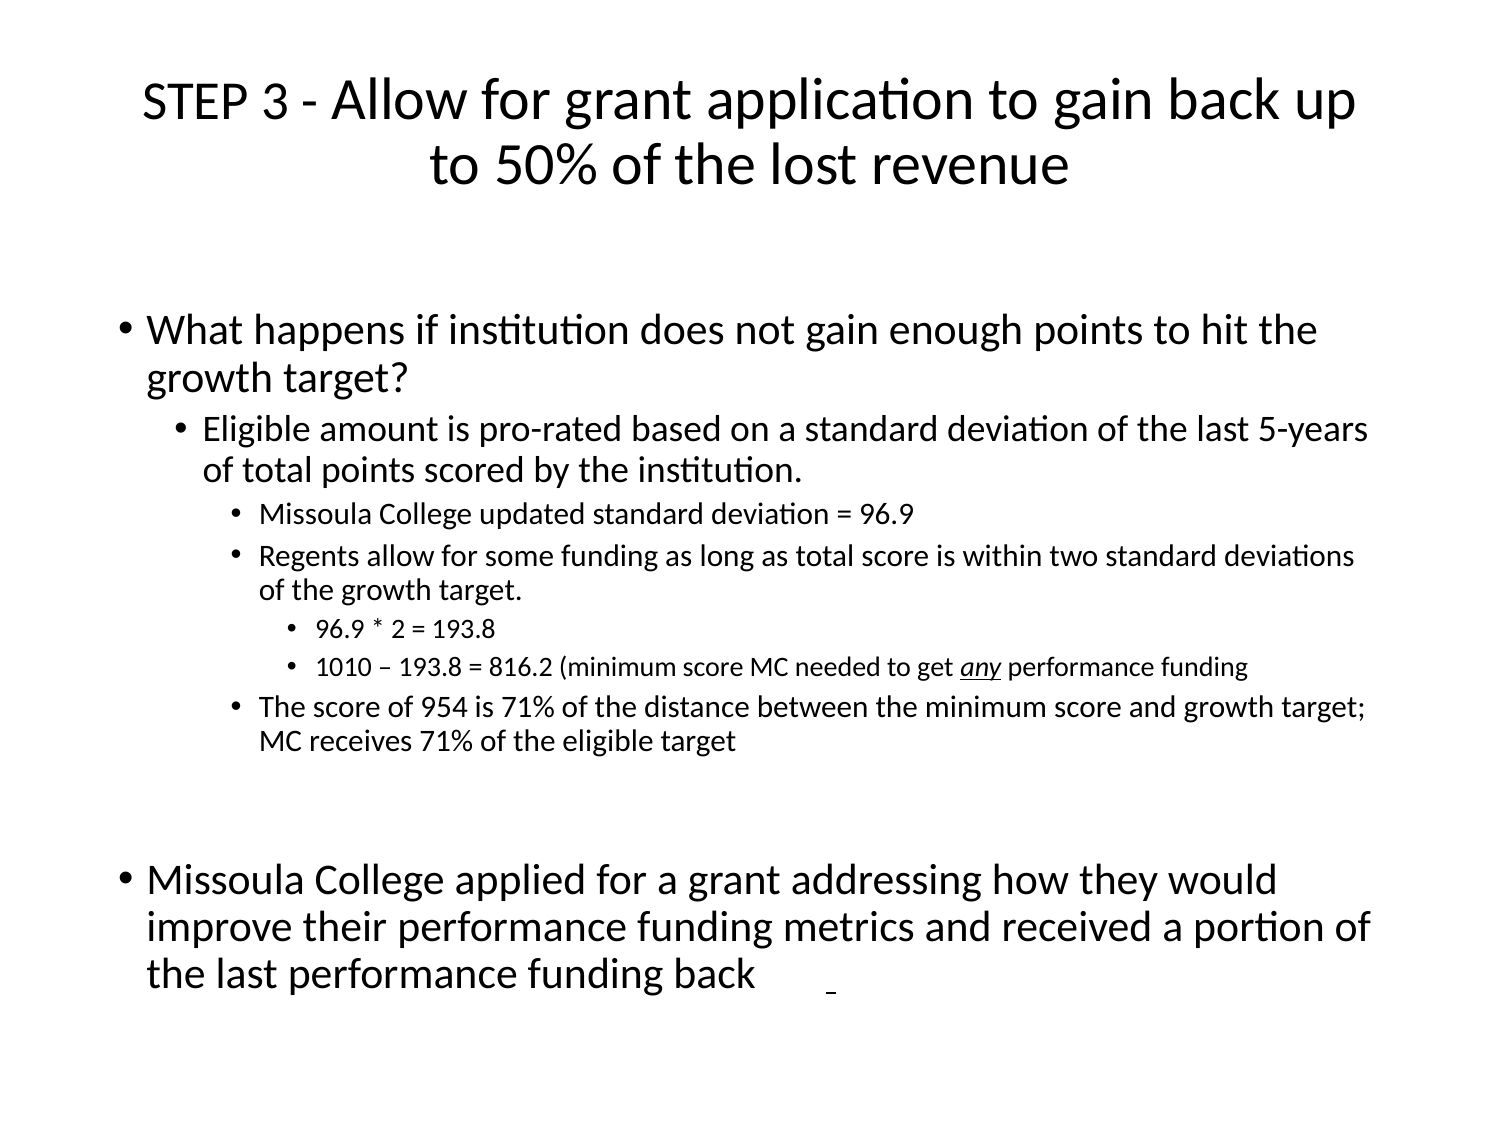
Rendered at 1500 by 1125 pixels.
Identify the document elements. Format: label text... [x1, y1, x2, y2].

title STEP 3 - Allow for grant application to gain back up to 50% of the lost revenue [103, 59, 1397, 278]
